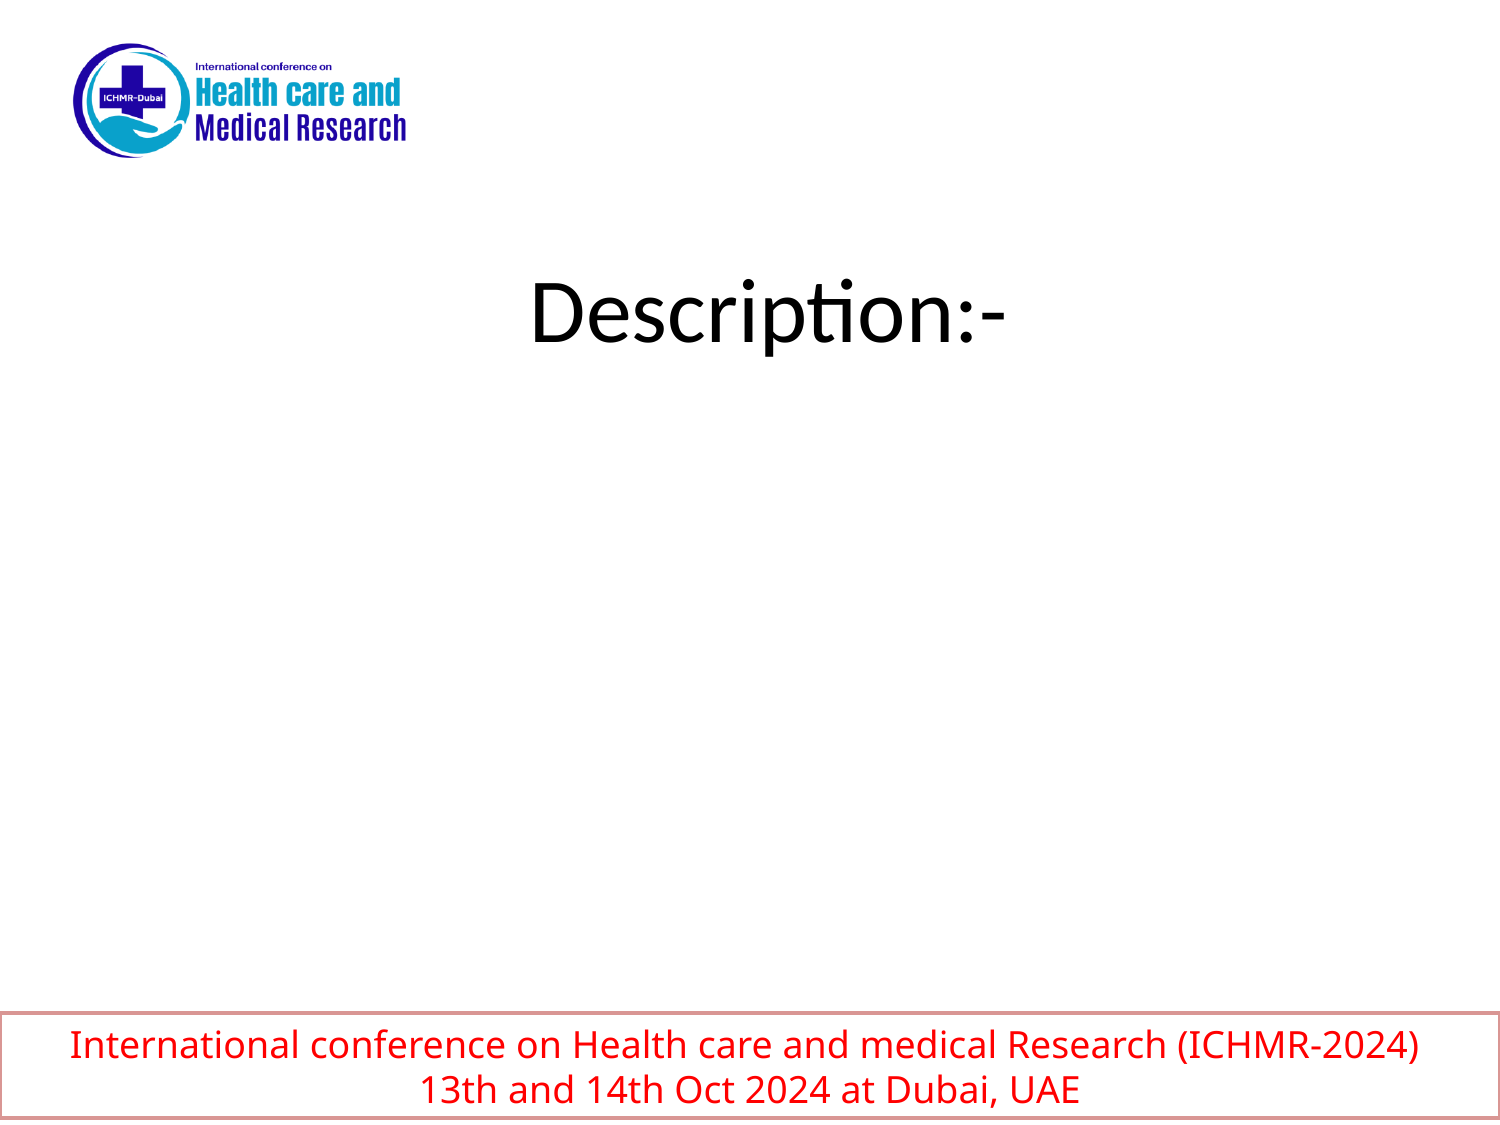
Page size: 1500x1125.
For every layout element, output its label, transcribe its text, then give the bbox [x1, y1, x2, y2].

picture [70, 34, 412, 165]
title Description:- [112, 224, 1425, 388]
text_box International conference on Health care and medical Research (ICHMR-2024) 13th and 14th Oct 2024 at Dubai, UAE [0, 1011, 1500, 1120]
